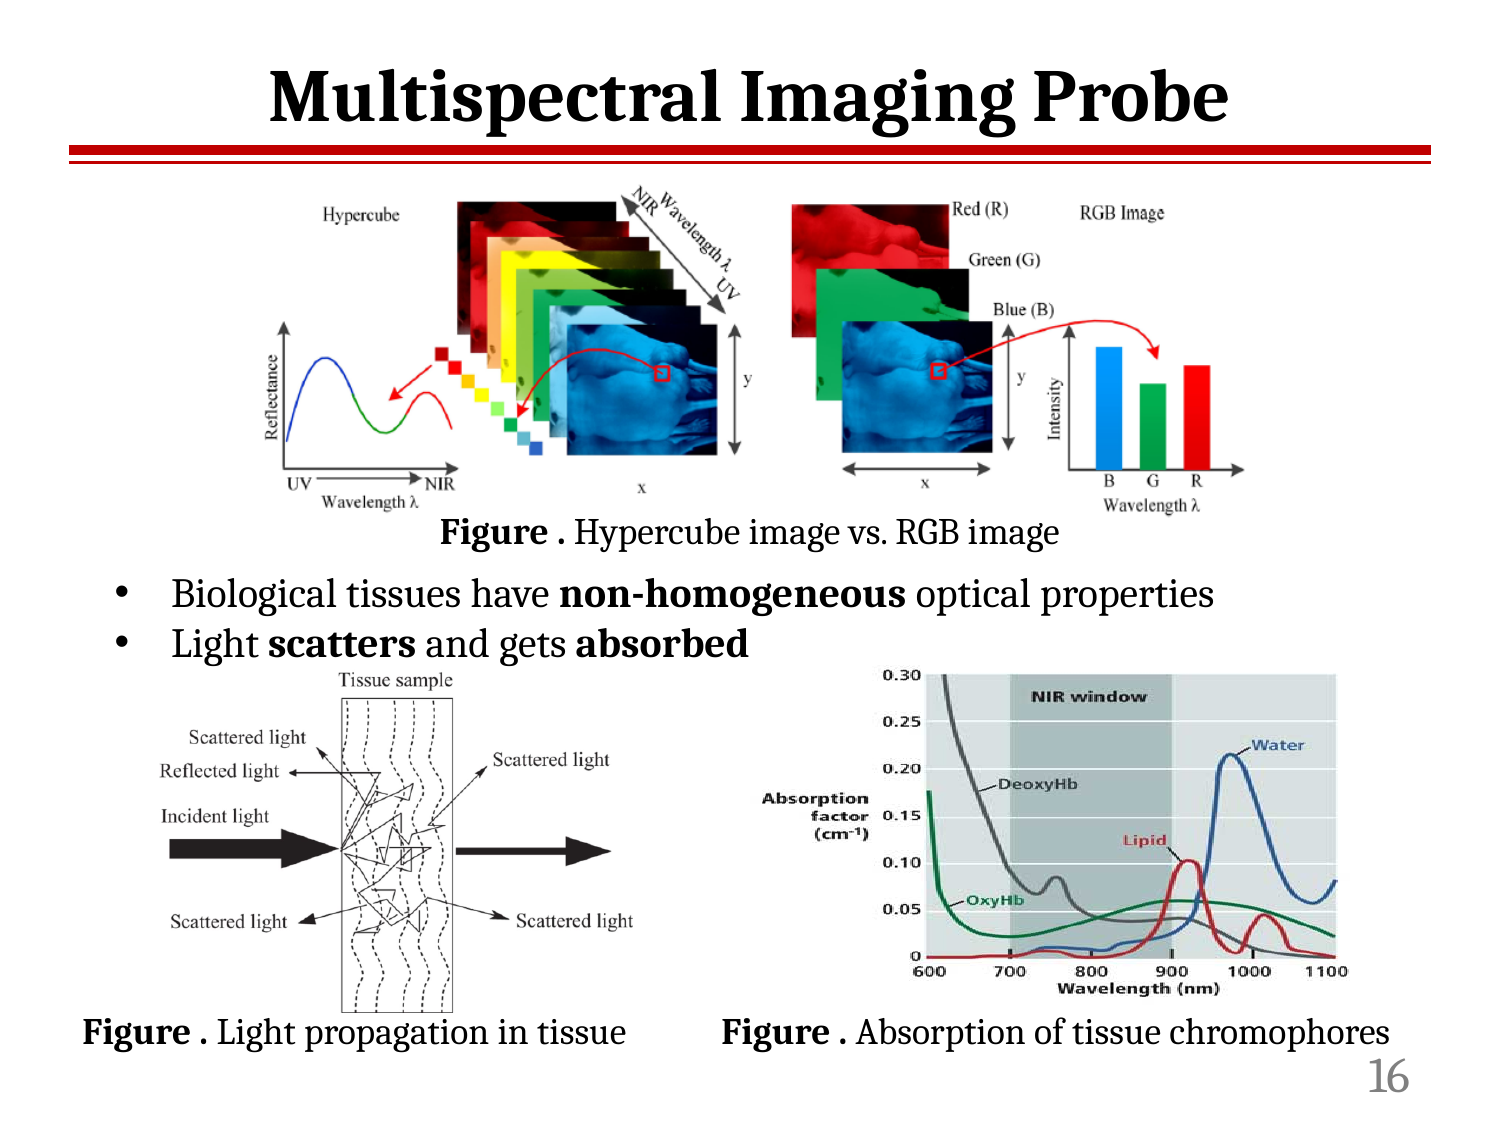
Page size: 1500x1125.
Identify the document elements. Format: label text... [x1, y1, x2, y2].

picture [249, 174, 1251, 526]
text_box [68, 149, 1432, 163]
text_box Figure . Hypercube image vs. RGB image [242, 499, 1258, 560]
text_box Biological tissues have non-homogeneous optical properties Light scatters and gets absorbed [99, 558, 1463, 674]
title Multispectral Imaging Probe [68, 24, 1432, 149]
text_box Figure . Absorption of tissue chromophores [687, 999, 1425, 1060]
text_box Figure . Light propagation in tissue [37, 999, 672, 1060]
slide_number 16 [1074, 1060, 1425, 1103]
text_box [159, 656, 1363, 1013]
